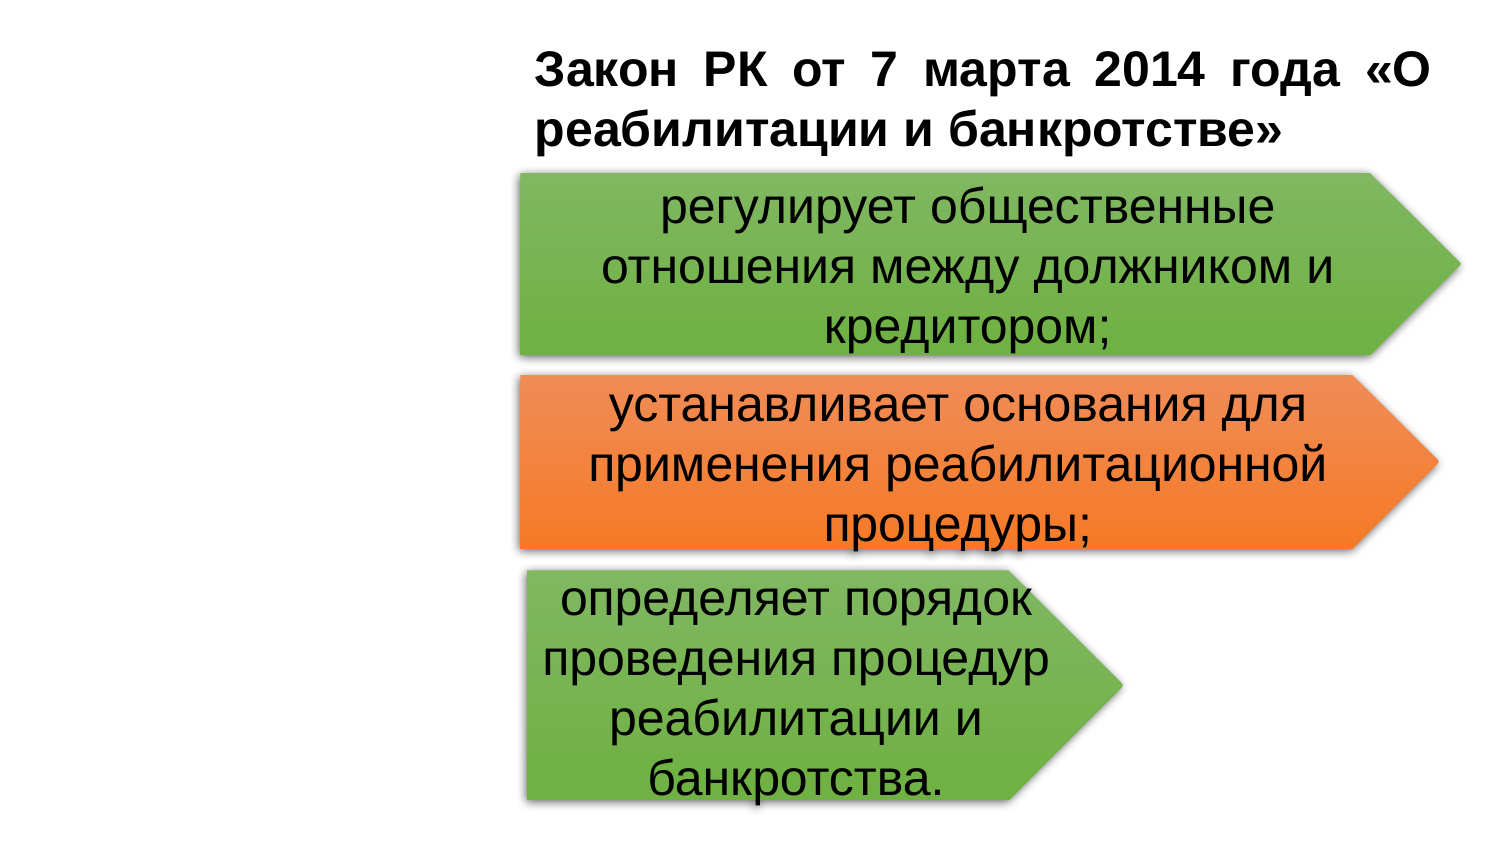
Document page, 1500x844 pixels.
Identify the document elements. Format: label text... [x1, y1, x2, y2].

text_box Закон РК от 7 марта 2014 года «О реабилитации и банкротстве» [520, 28, 1447, 164]
text_box определяет порядок проведения процедур реабилитации и банкротства. [526, 570, 1124, 801]
text_box регулирует общественные отношения между должником и кредитором; [520, 173, 1461, 355]
text_box устанавливает основания для применения реабилитационной процедуры; [520, 374, 1440, 549]
